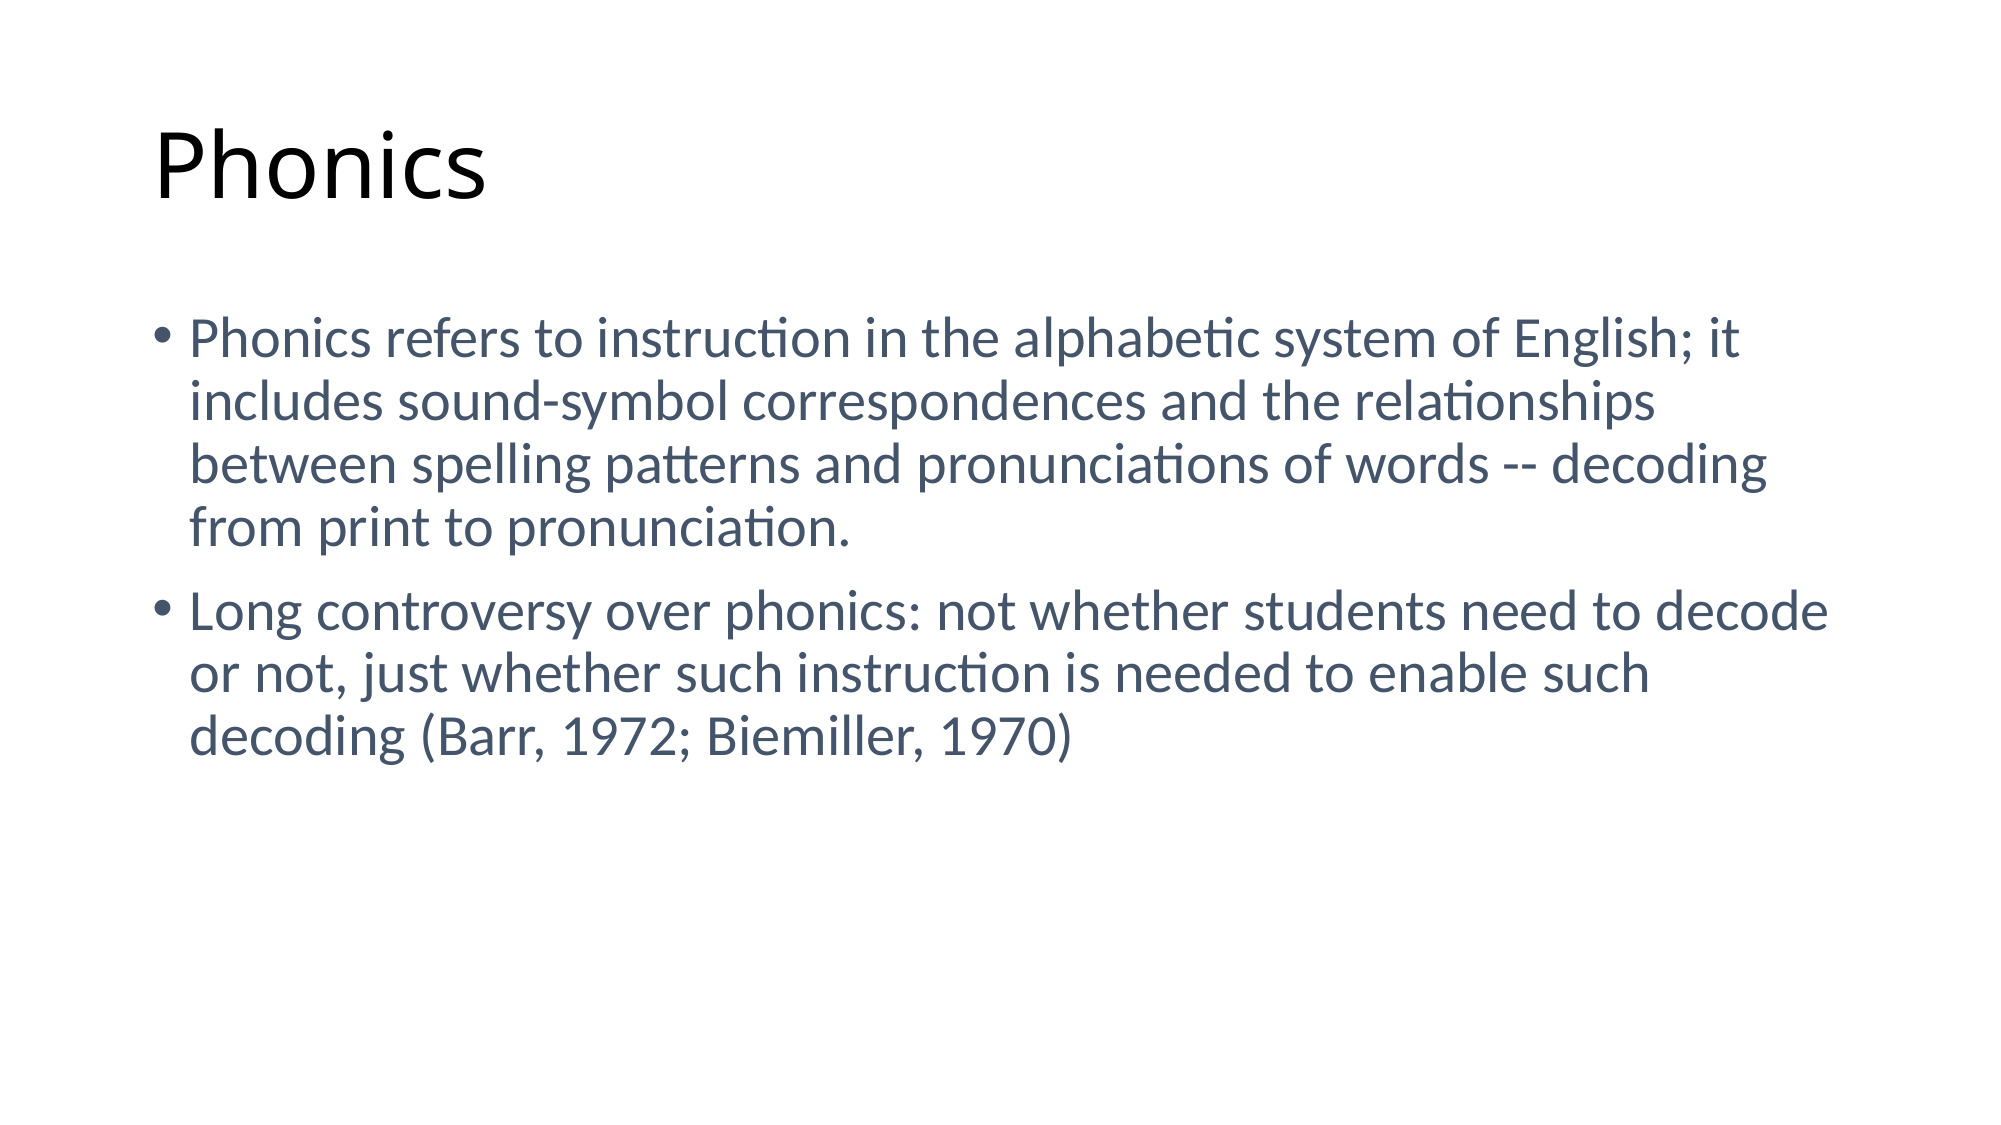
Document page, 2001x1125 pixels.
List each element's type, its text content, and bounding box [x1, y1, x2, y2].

list Phonics refers to instruction in the alphabetic system of English; it includes sound-symbol correspondences and the relationships between spelling patterns and pronunciations of words -- decoding from print to pronunciation. Long controversy over phonics: not whether students need to decode or not, just whether such instruction is needed to enable such decoding (Barr, 1972; Biemiller, 1970) [137, 299, 1863, 1014]
title Phonics [137, 59, 1863, 278]
